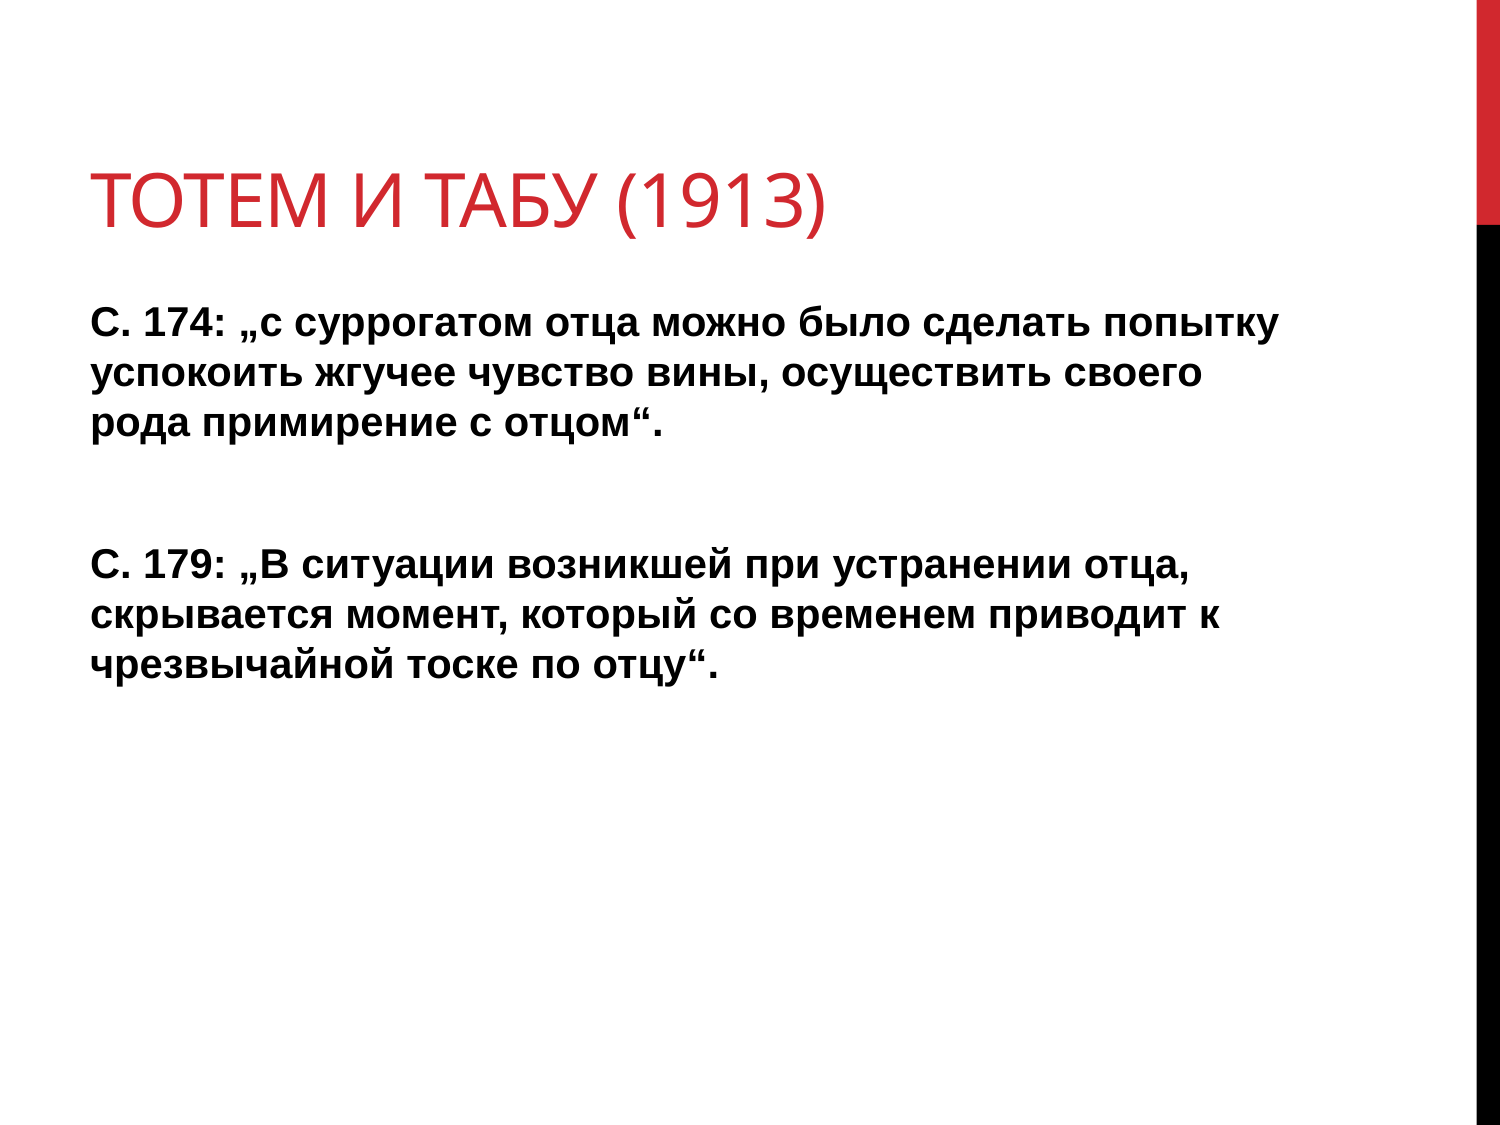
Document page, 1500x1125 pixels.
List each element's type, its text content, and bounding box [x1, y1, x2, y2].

title Тотем и табу (1913) [75, 25, 1025, 250]
list С. 174: „с суррогатом отца можно было сделать попытку успокоить жгучее чувство вины, осуществить своего рода примирение с отцом“. С. 179: „В ситуации возникшей при устранении отца, скрывается момент, который со временем приводит к чрезвычайной тоске по отцу“. [75, 287, 1325, 1005]
